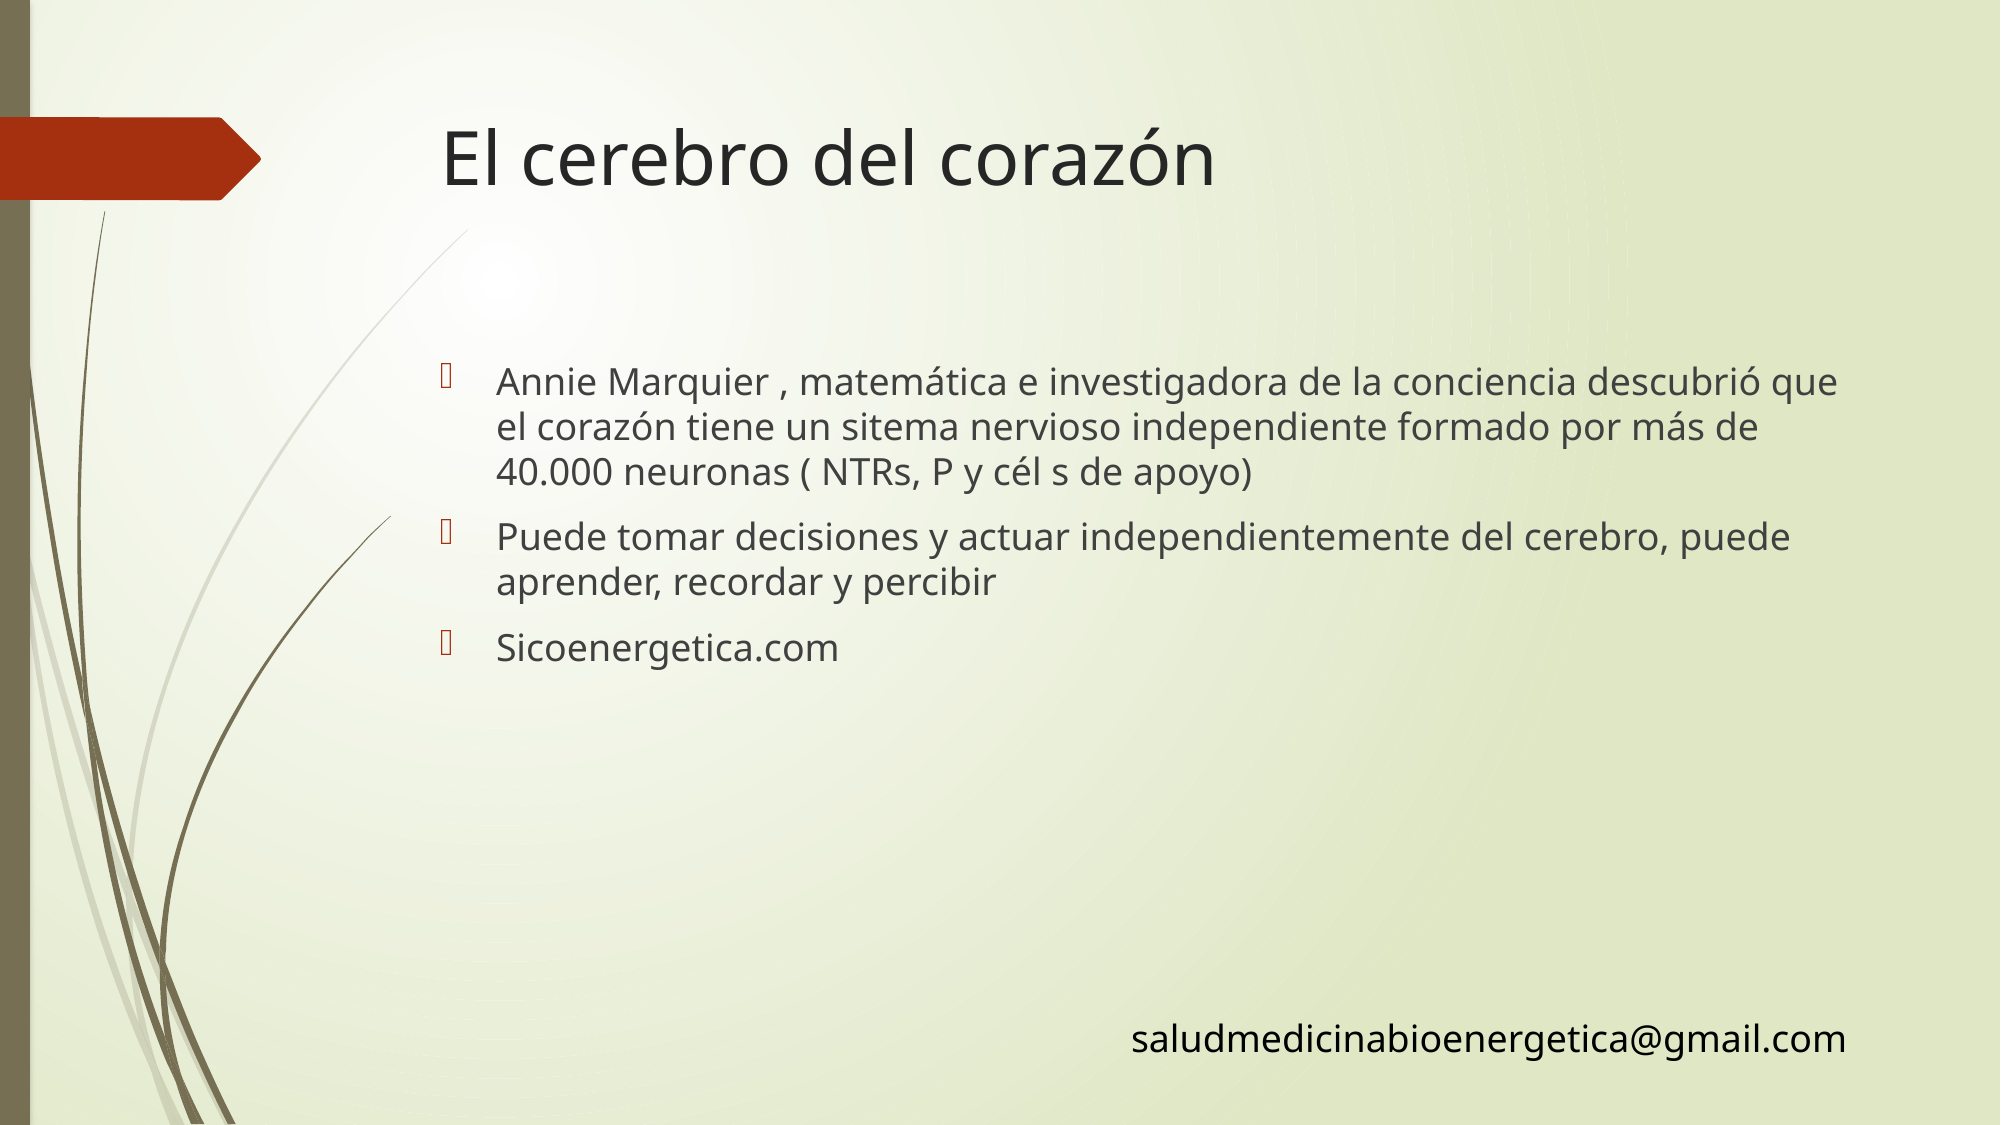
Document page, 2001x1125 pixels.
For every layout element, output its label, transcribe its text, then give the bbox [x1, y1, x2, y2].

title El cerebro del corazón [425, 102, 1888, 313]
text_box saludmedicinabioenergetica@gmail.com [1116, 1007, 1863, 1067]
list Annie Marquier , matemática e investigadora de la conciencia descubrió que el corazón tiene un sitema nervioso independiente formado por más de 40.000 neuronas ( NTRs, P y cél s de apoyo) Puede tomar decisiones y actuar independientemente del cerebro, puede aprender, recordar y percibir Sicoenergetica.com [424, 350, 1888, 970]
